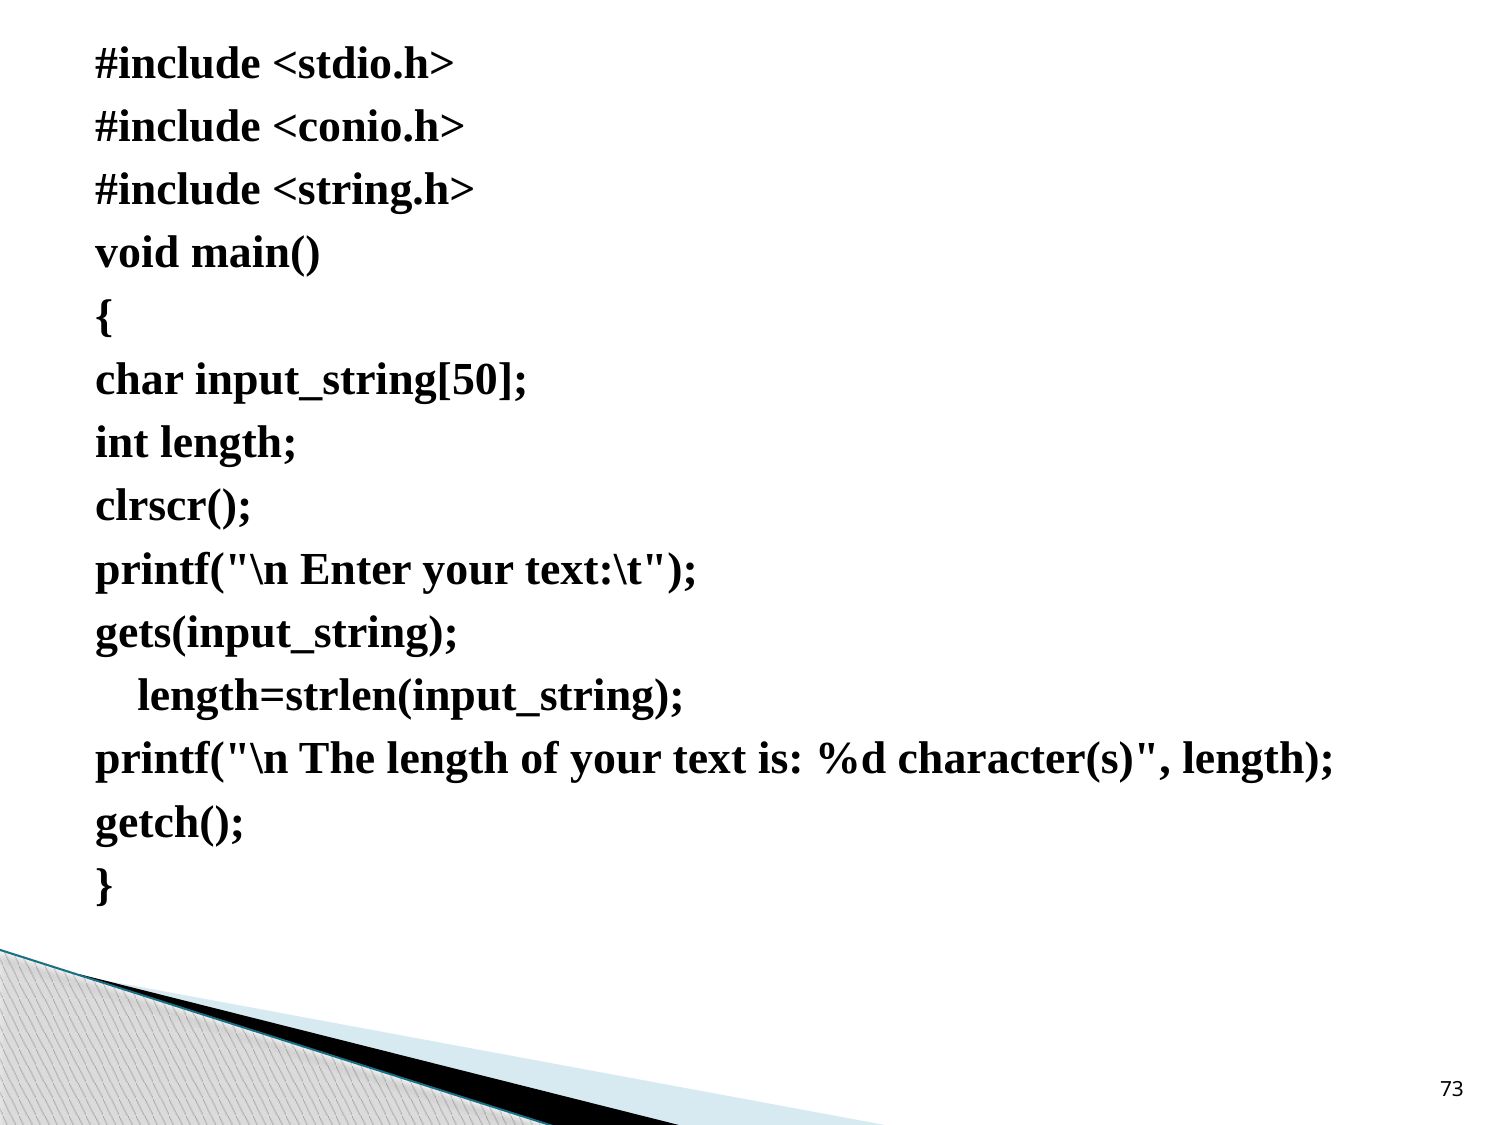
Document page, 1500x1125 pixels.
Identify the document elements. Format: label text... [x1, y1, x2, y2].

list #include <stdio.h> #include <conio.h> #include <string.h> void main() { char input_string[50]; int length; clrscr(); printf("\n Enter your text:\t"); gets(input_string); length=strlen(input_string); printf("\n The length of your text is: %d character(s)", length); getch(); } [62, 24, 1488, 986]
slide_number 73 [1418, 1051, 1479, 1112]
